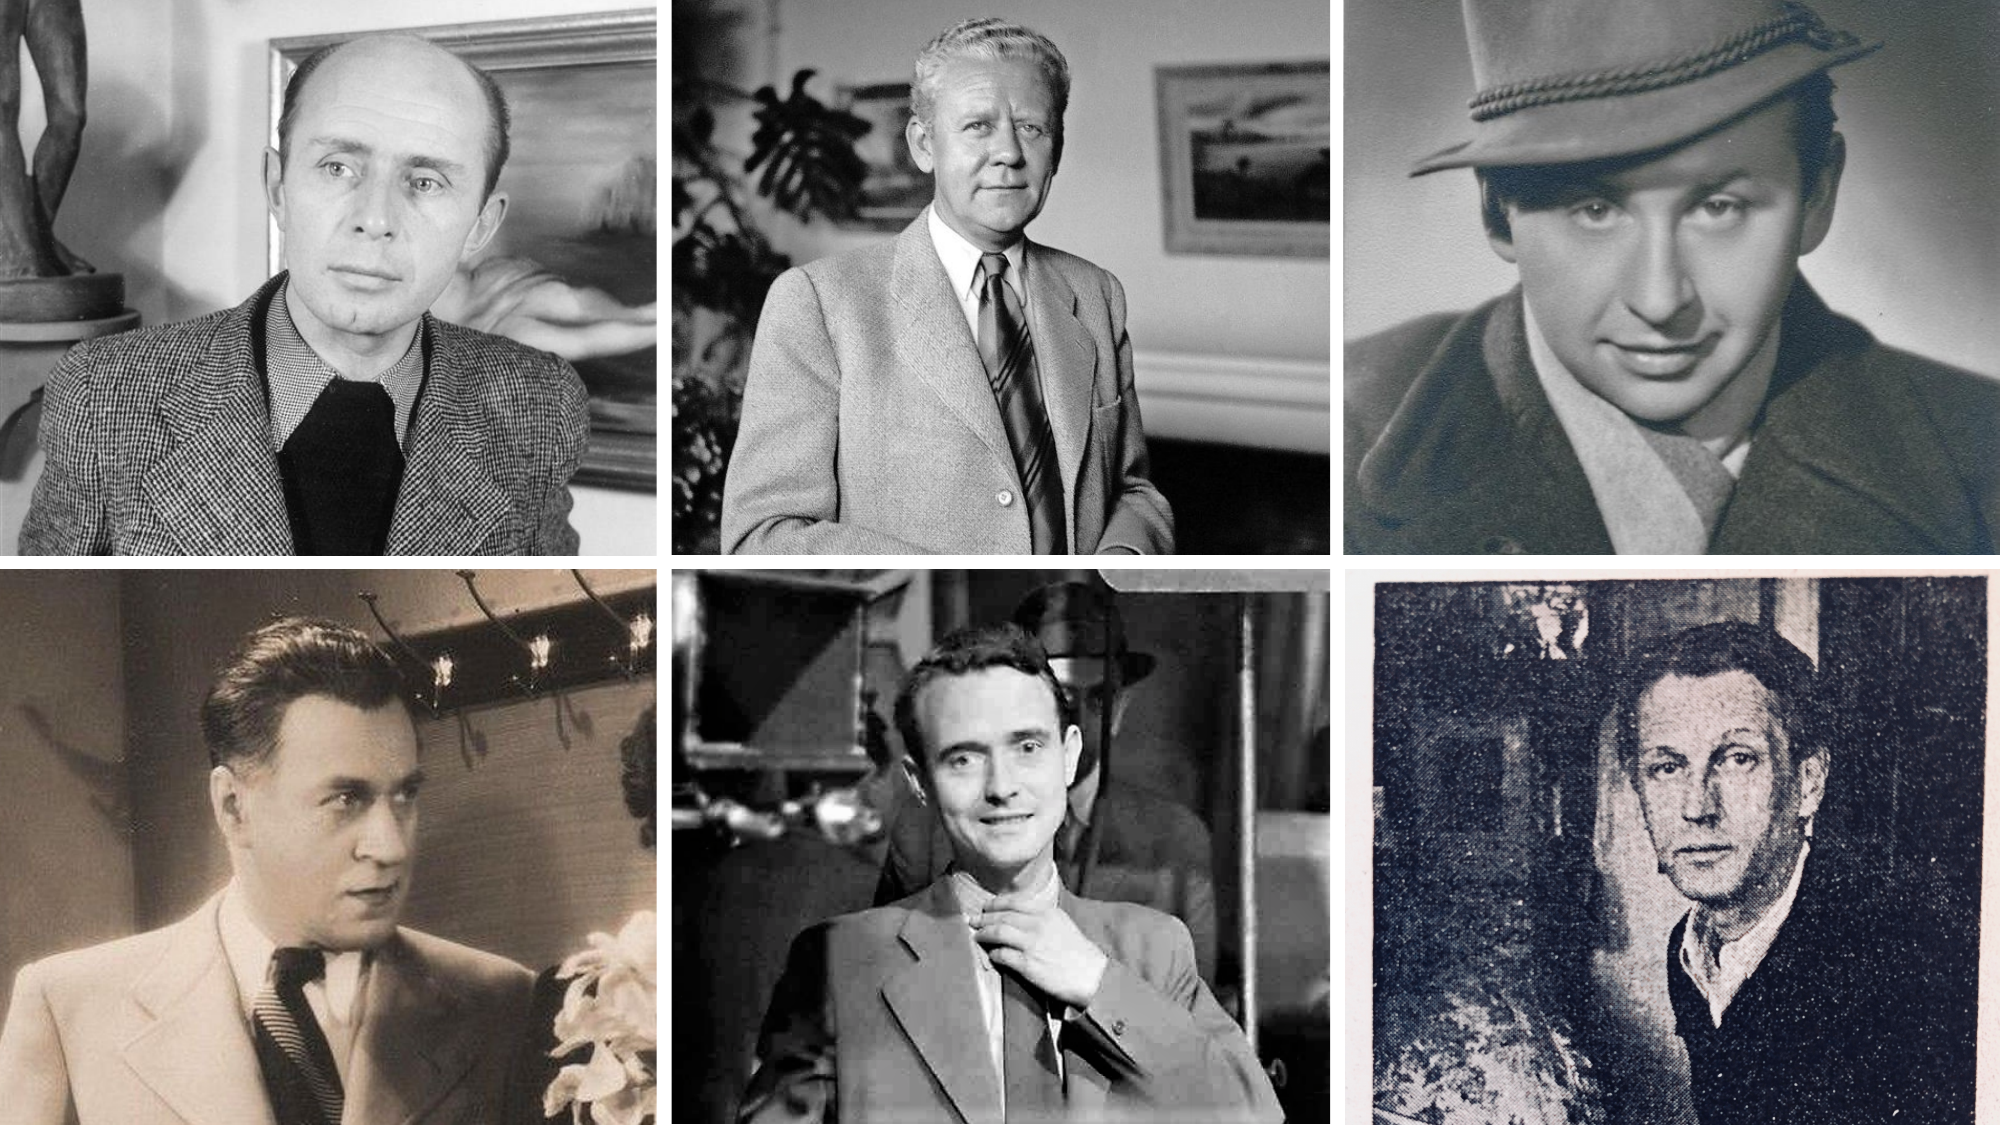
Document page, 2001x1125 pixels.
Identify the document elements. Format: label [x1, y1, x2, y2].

picture [1344, 568, 2000, 1125]
picture [671, 0, 1331, 556]
picture [0, 568, 657, 1125]
picture [0, 0, 657, 557]
picture [671, 568, 1331, 1125]
picture [1343, 0, 2000, 556]
text_box [0, 0, 2000, 1125]
